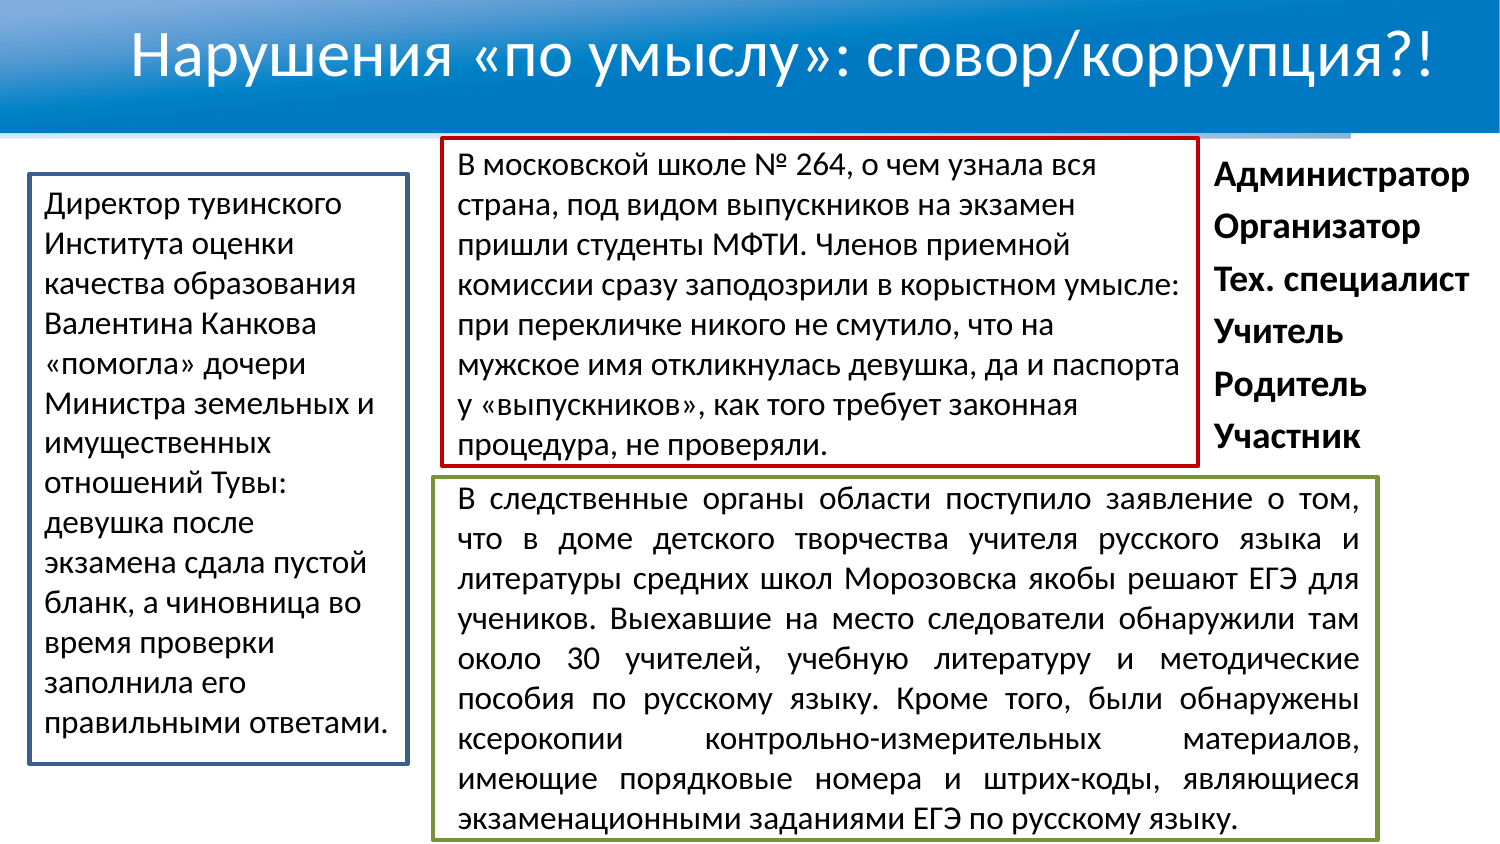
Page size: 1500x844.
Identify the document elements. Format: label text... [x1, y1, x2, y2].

list Администратор Организатор Тех. специалист Учитель Родитель Участник [1198, 146, 1500, 458]
text_box Директор тувинского Института оценки качества образования Валентина Канкова «помогла» дочери Министра земельных и имущественных отношений Тувы: девушка после экзамена сдала пустой бланк, а чиновница во время проверки заполнила его правильными ответами. [27, 172, 410, 766]
picture [0, 0, 1500, 139]
text_box [431, 475, 442, 842]
text_box В московской школе № 264, о чем узнала вся страна, под видом выпускников на экзамен пришли студенты МФТИ. Членов приемной комиссии сразу заподозрили в корыстном умысле: при перекличке никого не смутило, что на мужское имя откликнулась девушка, да и паспорта у «выпускников», как того требует законная процедура, не проверяли. [440, 147, 1200, 468]
text_box [1376, 475, 1380, 842]
text_box В следственные органы области поступило заявление о том, что в доме детского творчества учителя русского языка и литературы средних школ Морозовска якобы решают ЕГЭ для учеников. Выехавшие на место следователи обнаружили там около 30 учителей, учебную литературу и методические пособия по русскому языку. Кроме того, были обнаружены ксерокопии контрольно-измерительных материалов, имеющие порядковые номера и штрих-коды, являющиеся экзаменационными заданиями ЕГЭ по русскому языку. [442, 469, 1376, 844]
